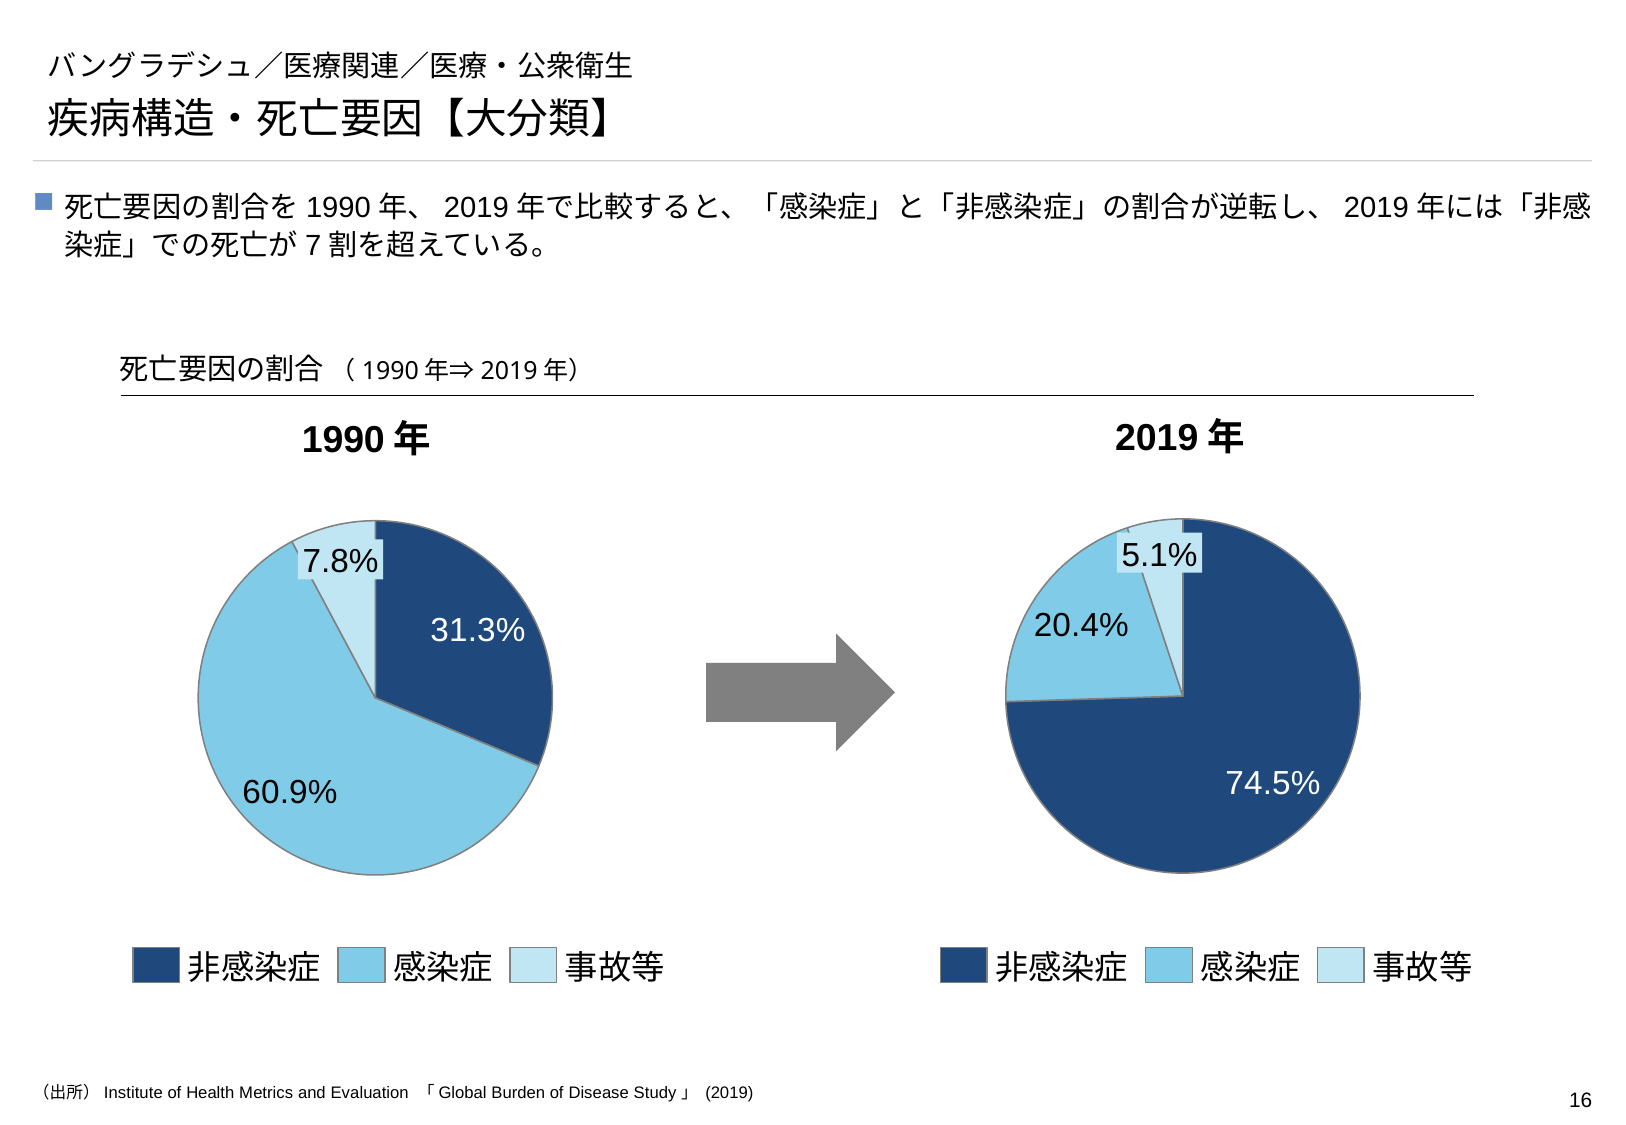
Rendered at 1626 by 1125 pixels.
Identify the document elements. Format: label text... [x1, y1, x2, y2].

title バングラデシュ／医療関連／医療・公衆衛生 [32, 30, 1593, 90]
text_box 感染症 [393, 946, 494, 987]
chart [872, 505, 1494, 888]
text_box [704, 631, 867, 754]
text_box [940, 947, 988, 983]
text_box [1145, 947, 1193, 983]
chart [64, 506, 686, 889]
text_box [337, 947, 385, 983]
text_box [132, 947, 180, 983]
text_box 事故等 [565, 946, 666, 987]
list 疾病構造・死亡要因【大分類】 [32, 90, 1593, 149]
text_box 感染症 [1200, 946, 1301, 987]
text_box [1317, 947, 1365, 983]
text_box 死亡要因の割合を1990年、2019年で比較すると、「感染症」と「非感染症」の割合が逆転し、2019年には「非感染症」での死亡が7割を超えている。 [32, 184, 1593, 262]
text_box 1990年 [287, 407, 446, 468]
text_box 死亡要因の割合 （1990年⇒2019年） [119, 349, 722, 398]
text_box 2019年 [1100, 405, 1260, 466]
text_box 事故等 [1372, 946, 1473, 987]
text_box 非感染症 [995, 946, 1129, 987]
text_box 非感染症 [187, 946, 322, 987]
text_box （出所）Institute of Health Metrics and Evaluation 「Global Burden of Disease Study」 (2019) [32, 1082, 1486, 1106]
text_box [509, 947, 557, 983]
